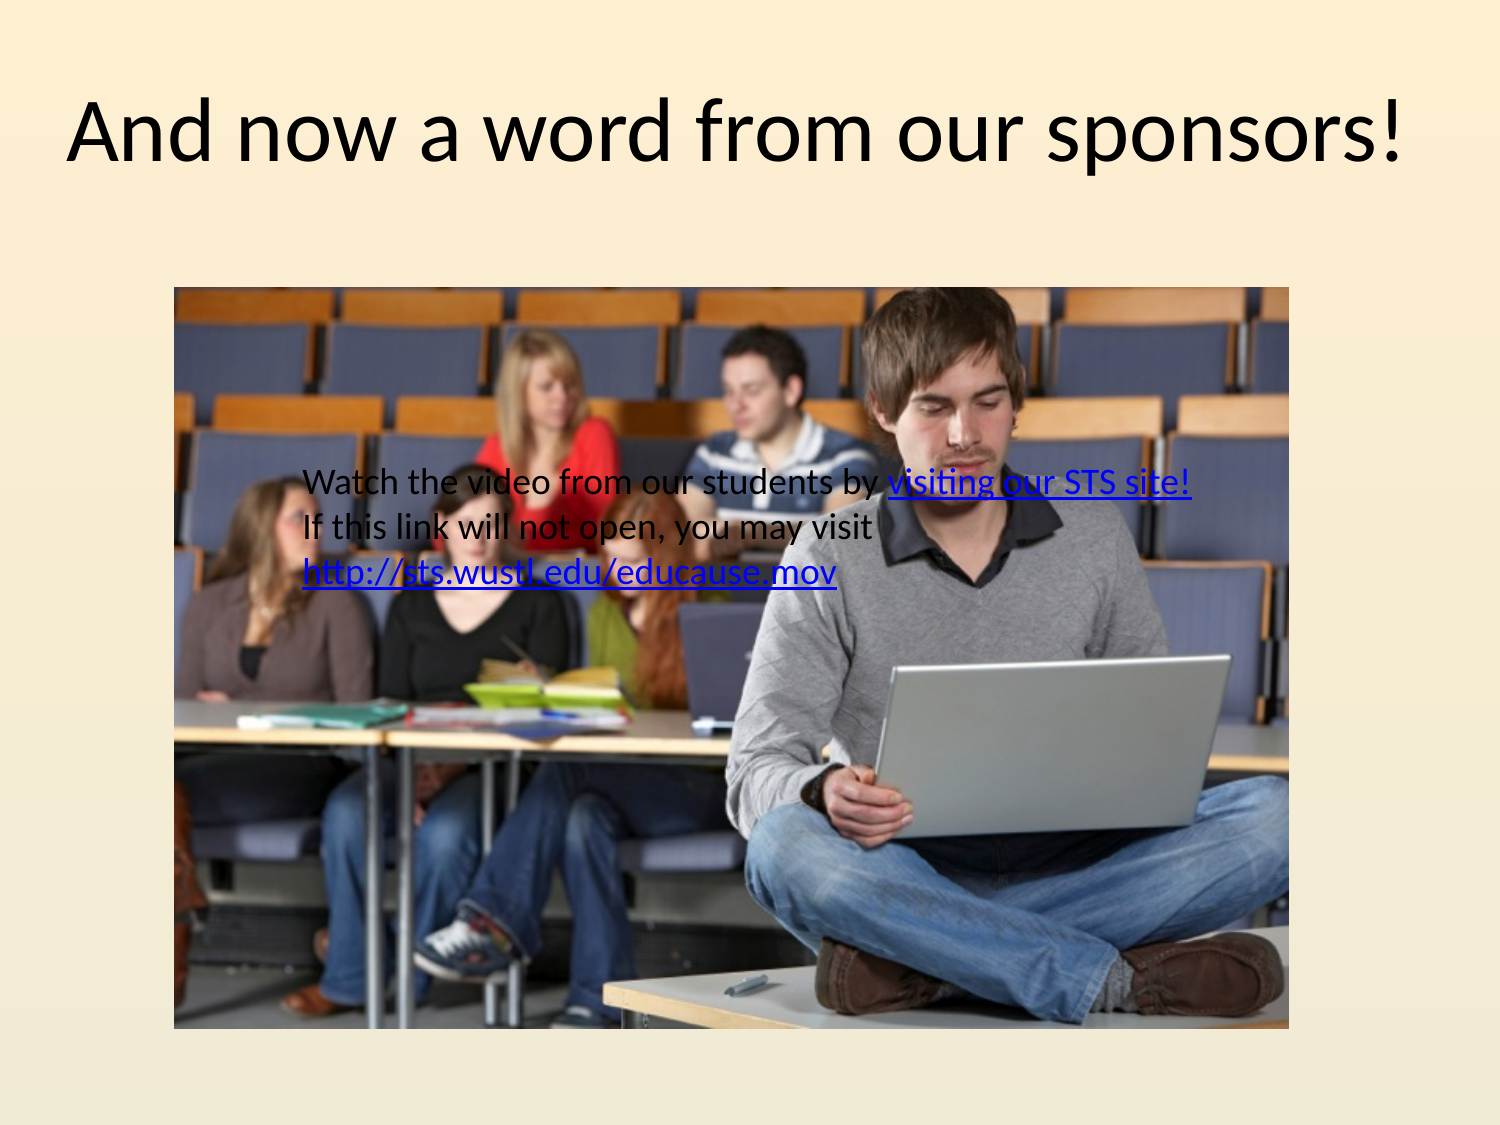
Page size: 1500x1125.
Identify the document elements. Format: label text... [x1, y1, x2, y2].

title And now a word from our sponsors! [12, 45, 1463, 233]
picture [174, 287, 1289, 1029]
